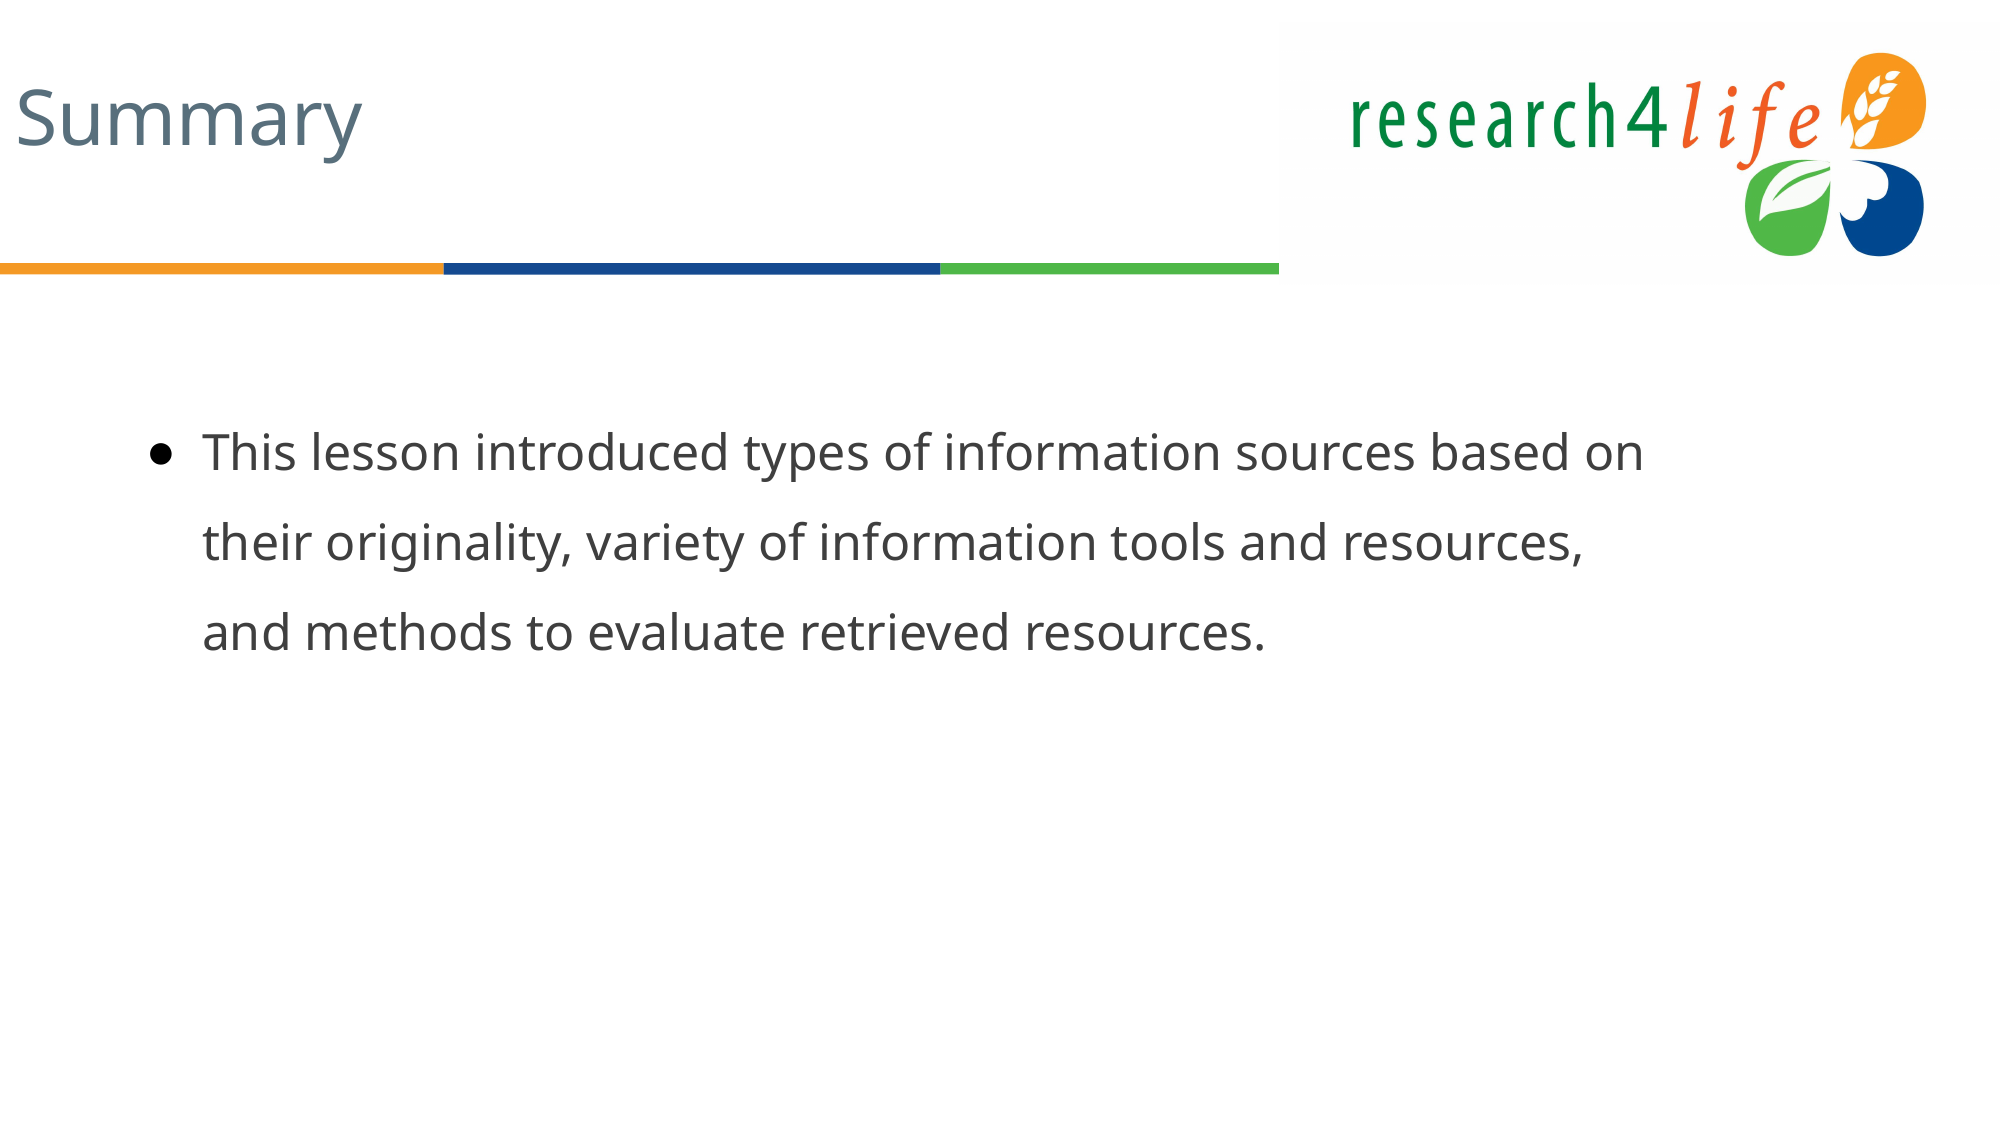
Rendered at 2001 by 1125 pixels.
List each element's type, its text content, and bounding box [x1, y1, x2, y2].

picture [1279, 22, 2000, 285]
title Summary [0, 71, 1335, 250]
list This lesson introduced types of information sources based on their originality, variety of information tools and resources, and methods to evaluate retrieved resources. [111, 383, 1689, 974]
